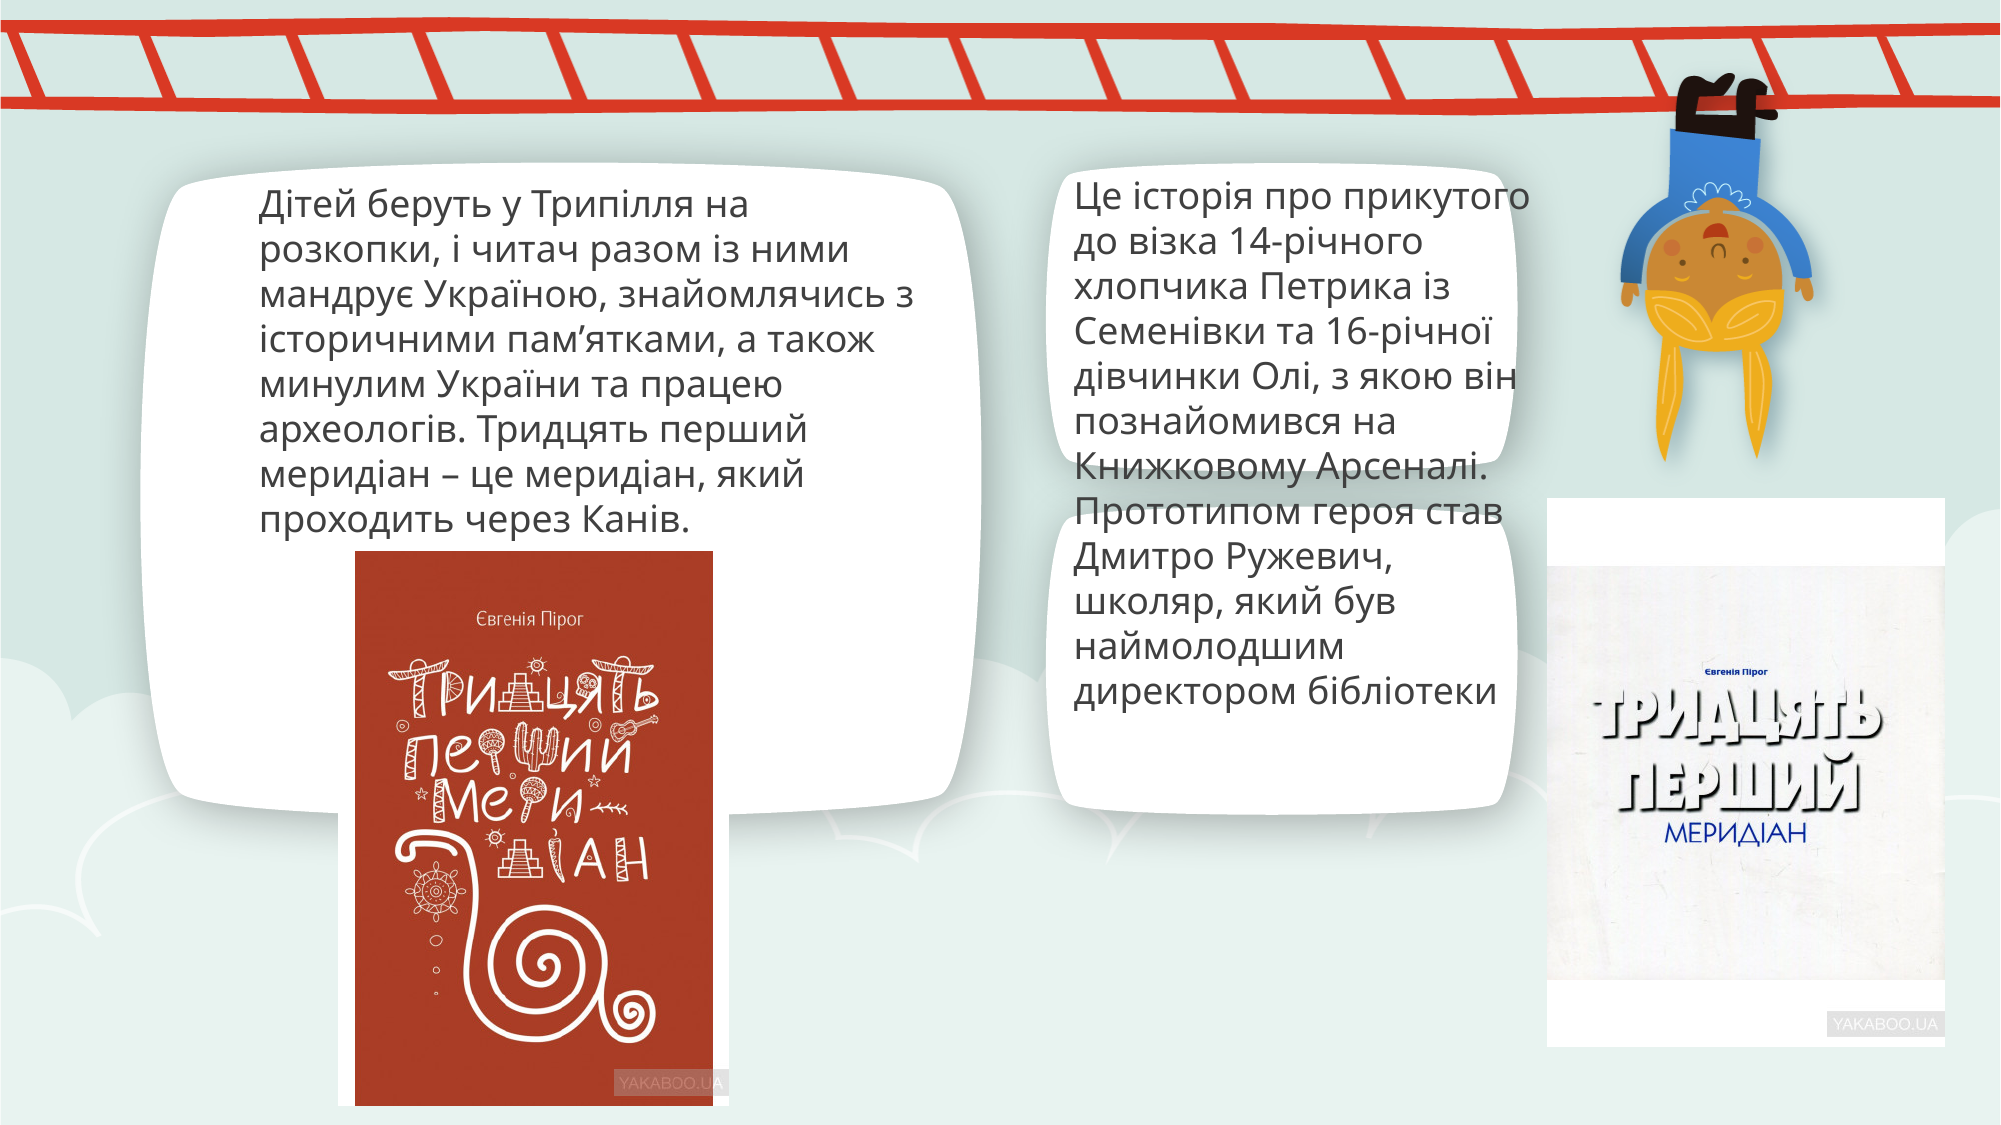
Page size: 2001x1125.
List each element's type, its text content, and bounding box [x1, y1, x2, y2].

picture [0, 0, 2001, 1125]
text_box Дітей беруть у Трипілля на розкопки, і читач разом із ними мандрує Україною, знайомлячись з історичними пам’ятками, а також минулим України та працею археологів. Тридцять перший меридіан – це меридіан, який проходить через Канів. [244, 172, 941, 548]
text_box Це історія про прикутого до візка 14-річного хлопчика Петрика із Семенівки та 16-річної дівчинки Олі, з якою він познайомився на Книжковому Арсеналі. Прототипом героя став Дмитро Ружевич, школяр, який був наймолодшим директором бібліотеки [1059, 164, 1548, 720]
